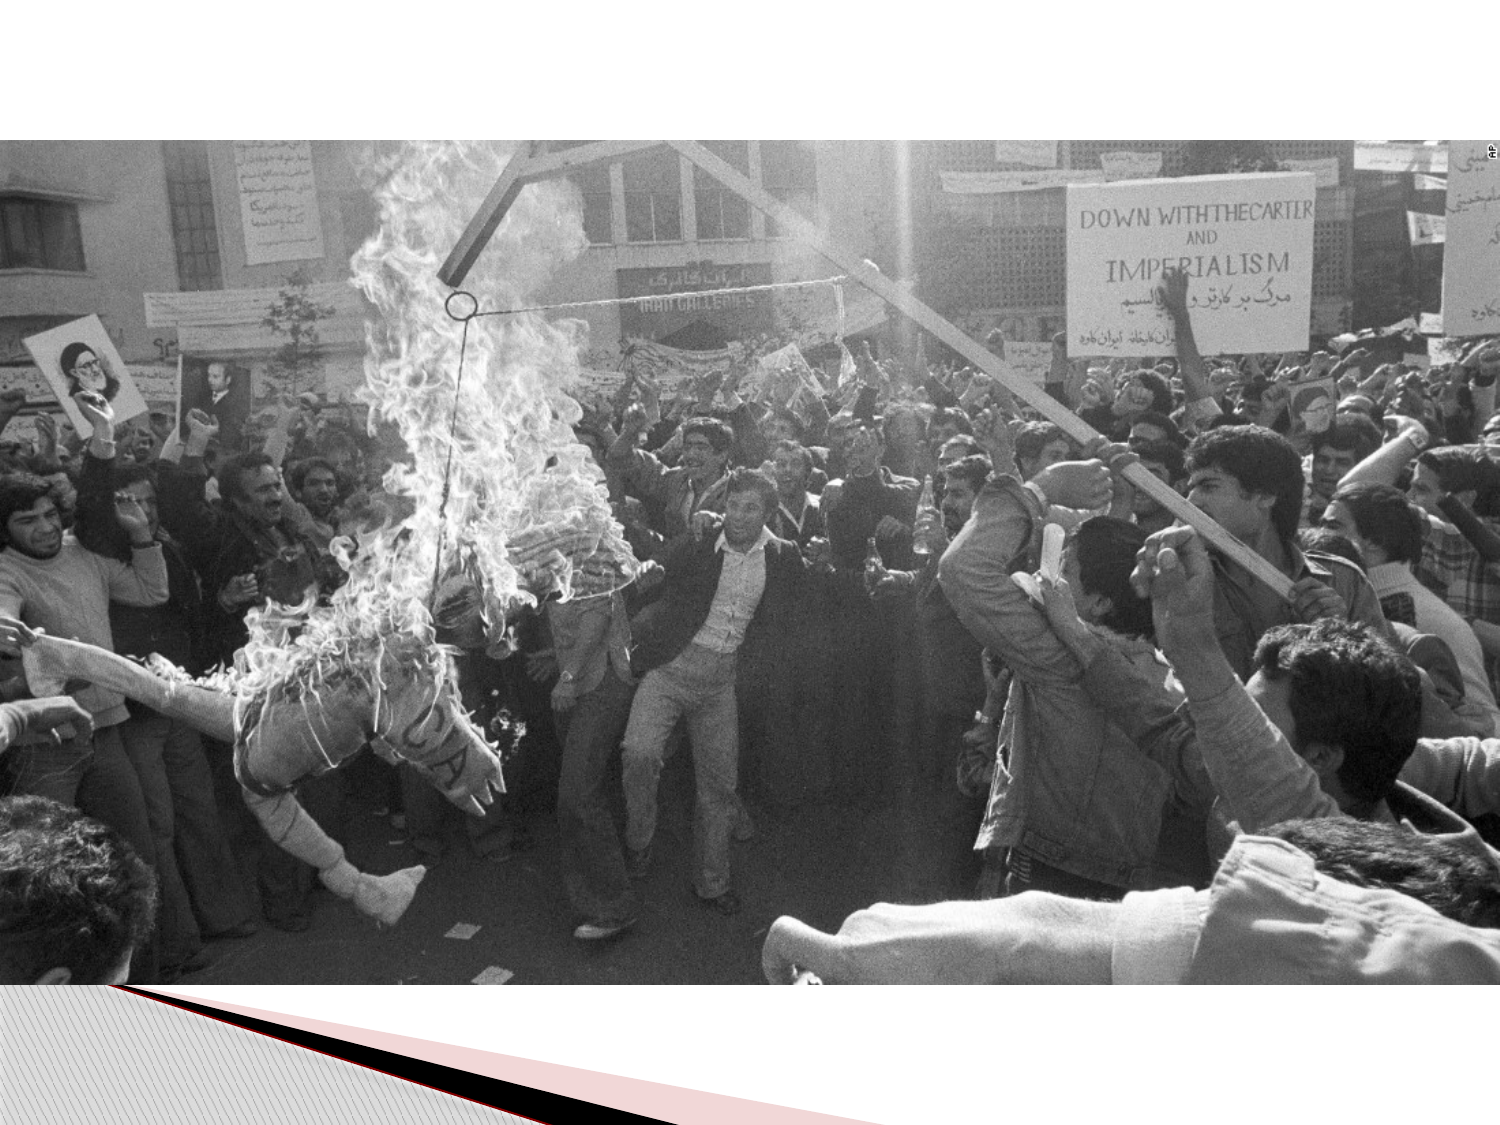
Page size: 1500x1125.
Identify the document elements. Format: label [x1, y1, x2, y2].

picture [0, 140, 1500, 985]
